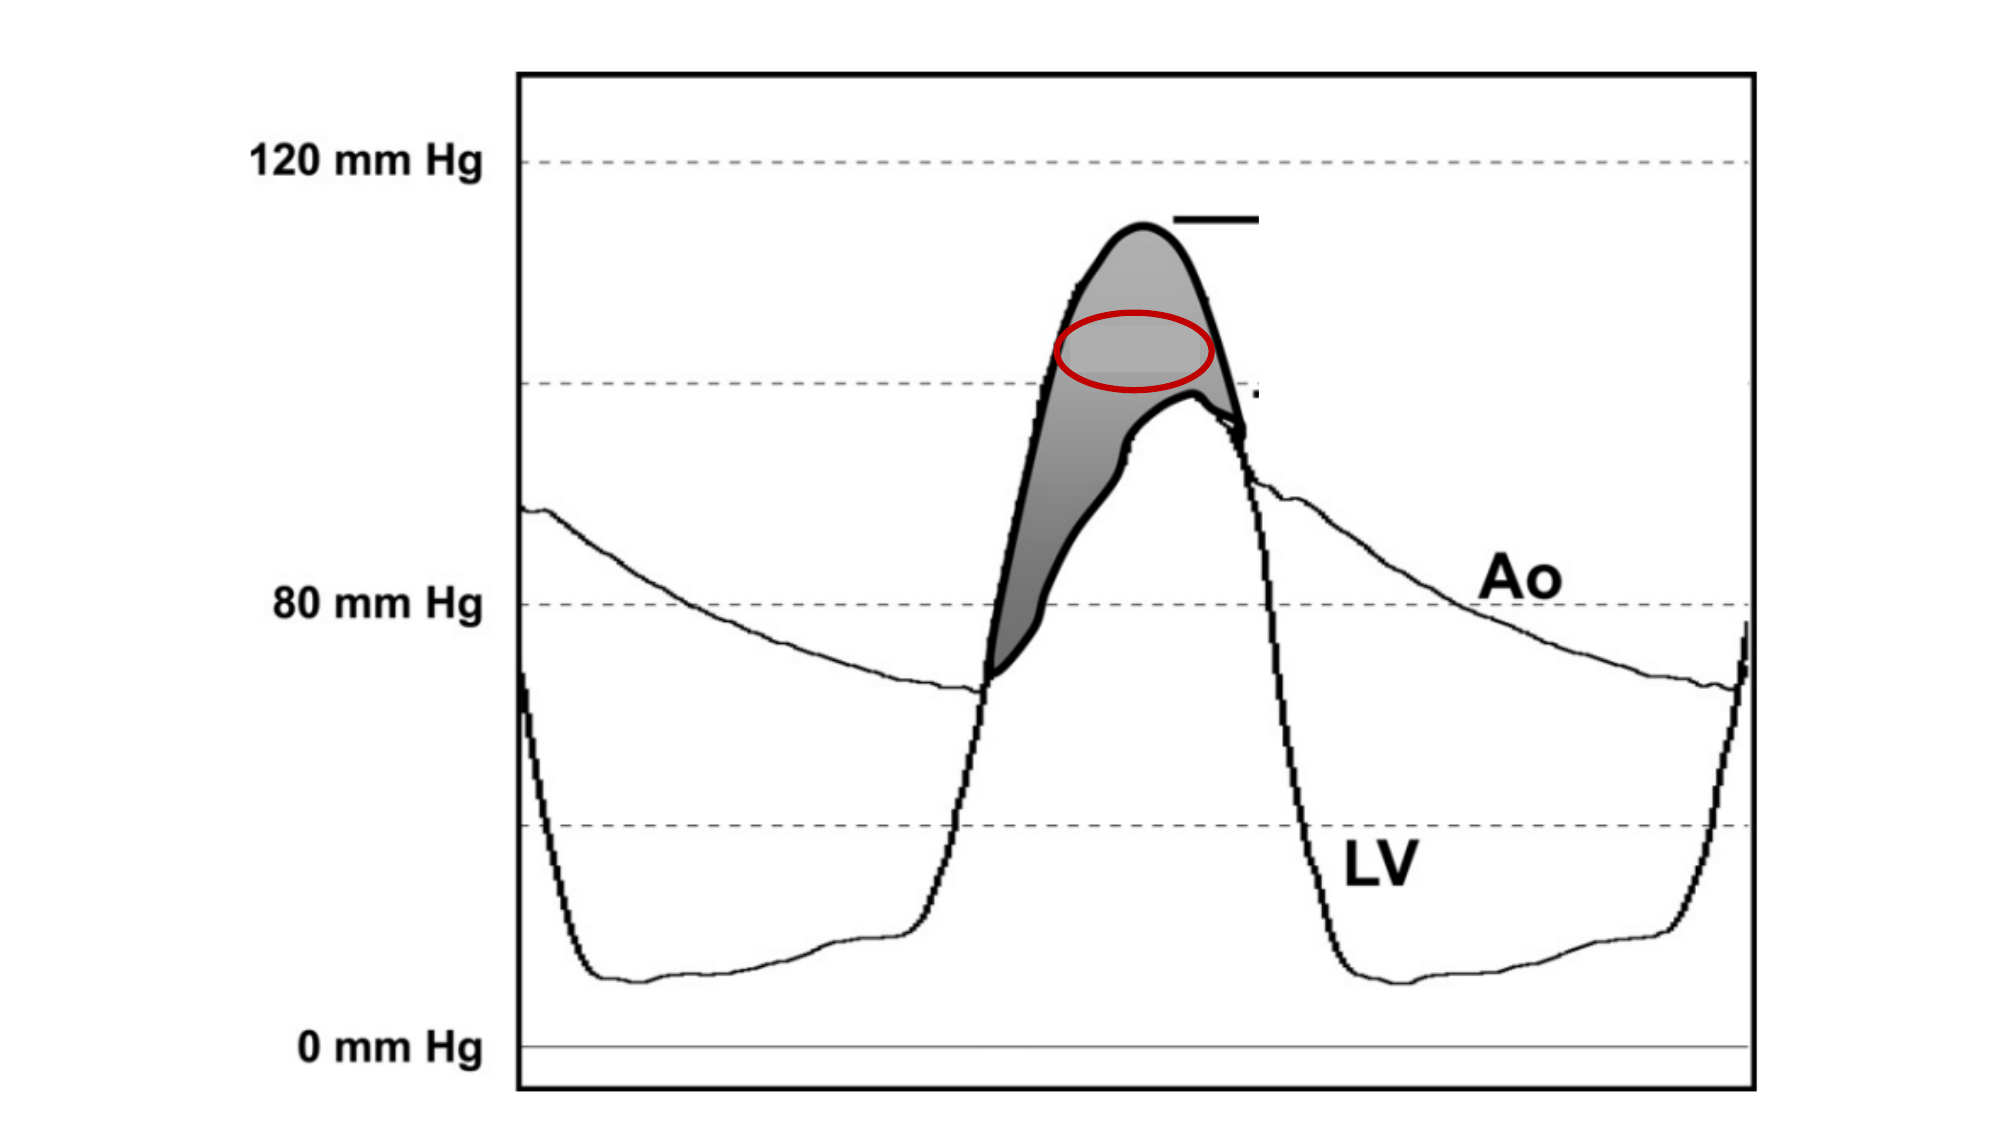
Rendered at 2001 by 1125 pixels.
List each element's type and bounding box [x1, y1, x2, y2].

list [163, 0, 1837, 1124]
